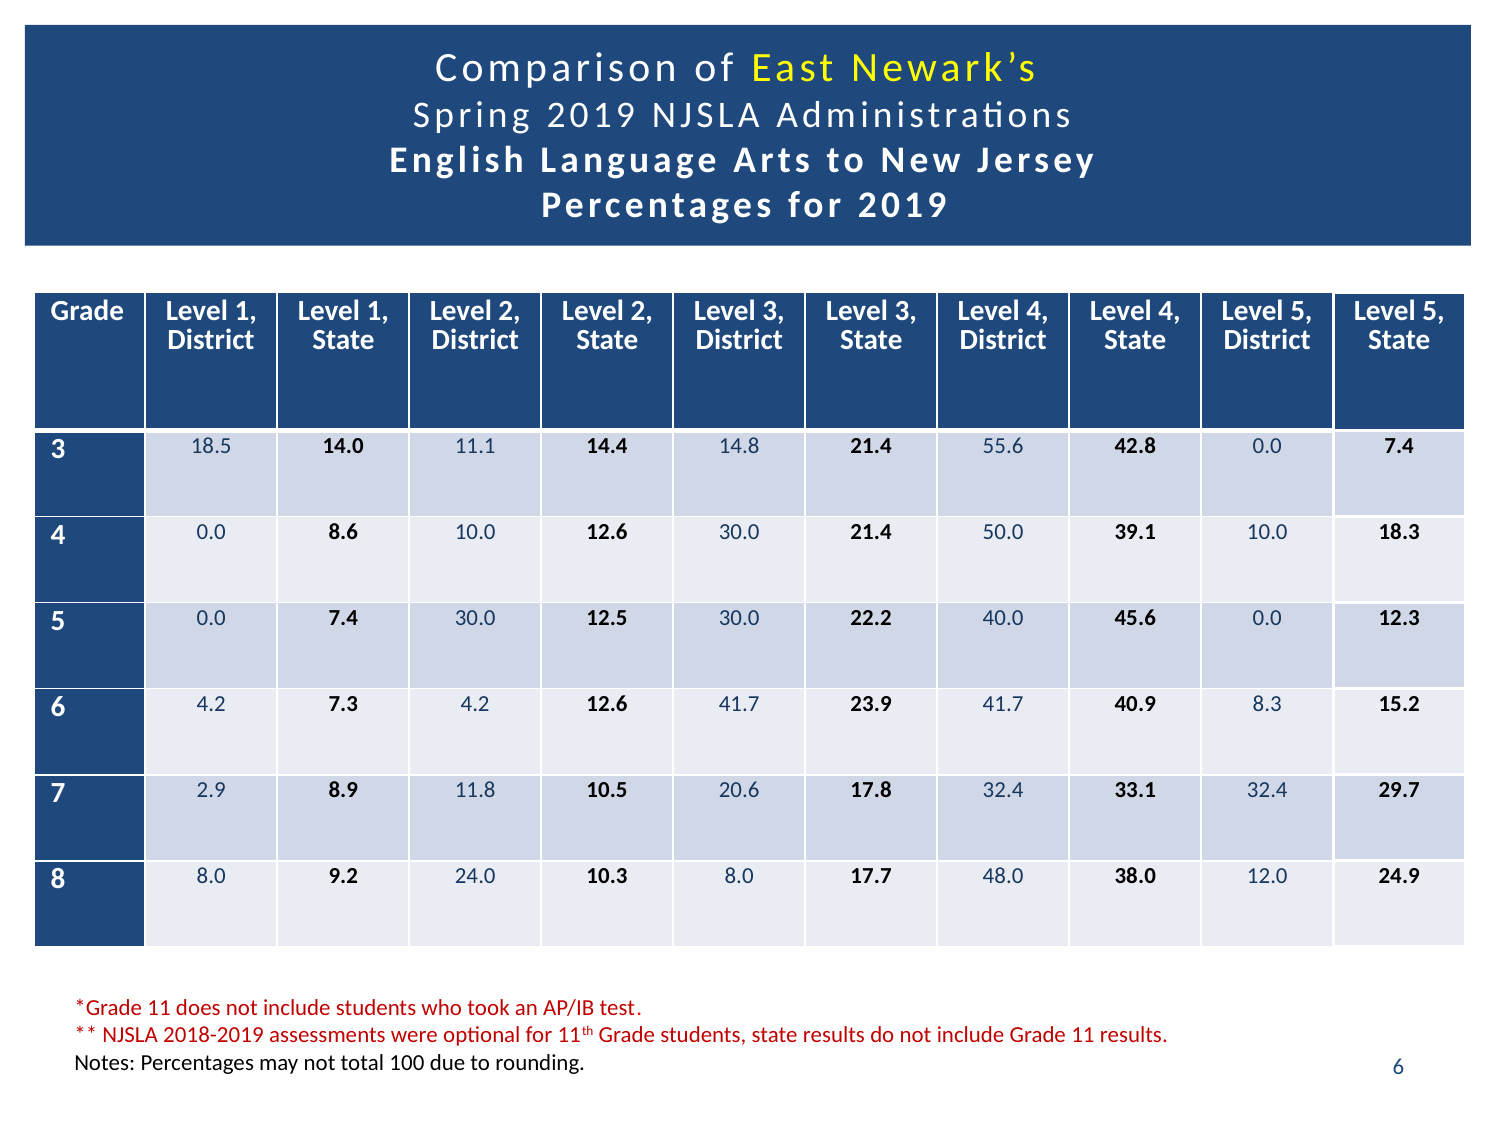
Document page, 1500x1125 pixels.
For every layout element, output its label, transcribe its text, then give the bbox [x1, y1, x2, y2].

table_cell 8.9 [278, 776, 408, 860]
table_cell 0.0 [1202, 603, 1332, 688]
table_cell 20.6 [674, 776, 804, 860]
table_cell 7 [35, 776, 144, 860]
text_box *Grade 11 does not include students who took an AP/IB test. ** NJSLA 2018-2019 assessments were optional for 11th Grade students, state results do not include Grade 11 results. Notes: Percentages may not total 100 due to rounding. [59, 984, 1257, 1082]
table_cell 11.1 [410, 433, 540, 516]
table_cell 18.5 [146, 433, 276, 516]
table_header Level 1, State [278, 293, 408, 428]
table_cell 12.5 [542, 603, 672, 688]
table_cell 38.0 [1070, 862, 1200, 946]
table_cell 12.0 [1202, 862, 1332, 946]
table_cell 42.8 [1070, 433, 1200, 516]
table_cell 45.6 [1070, 603, 1200, 688]
table_cell 7.4 [1335, 432, 1464, 515]
table_cell 3 [35, 433, 144, 516]
table_cell 8.3 [1202, 689, 1332, 774]
table_cell 10.0 [1202, 517, 1332, 602]
table_cell 9.2 [278, 862, 408, 946]
table_header Level 2, State [542, 293, 672, 428]
table_cell 0.0 [146, 517, 276, 602]
table_cell 7.4 [278, 603, 408, 688]
table_cell 10.5 [542, 776, 672, 860]
table_cell 41.7 [674, 689, 804, 774]
table_cell 30.0 [674, 603, 804, 688]
table_cell 24.9 [1335, 862, 1464, 945]
slide_number 6 [1349, 1041, 1448, 1089]
table_cell 7.3 [278, 689, 408, 774]
table_cell 22.2 [806, 603, 936, 688]
table_cell 29.7 [1335, 776, 1464, 859]
table_cell 6 [35, 689, 144, 774]
table_cell 14.4 [542, 433, 672, 516]
table_cell 8 [35, 862, 144, 946]
table_cell 12.6 [542, 689, 672, 774]
table_cell 4 [35, 517, 144, 602]
table_cell 11.8 [410, 776, 540, 860]
table_cell 2.9 [146, 776, 276, 860]
table_cell 32.4 [938, 776, 1068, 860]
table_cell 40.0 [938, 603, 1068, 688]
table_cell 4.2 [410, 689, 540, 774]
table_cell 14.8 [674, 433, 804, 516]
table_cell 12.6 [542, 517, 672, 602]
table_cell 33.1 [1070, 776, 1200, 860]
table_cell 4.2 [146, 689, 276, 774]
table_cell 55.6 [938, 433, 1068, 516]
table_cell 8.6 [278, 517, 408, 602]
table_cell 17.8 [806, 776, 936, 860]
table_cell 21.4 [806, 433, 936, 516]
table_cell 10.0 [410, 517, 540, 602]
table_header Grade [35, 293, 144, 428]
table_header Level 4, District [938, 293, 1068, 428]
table_cell 23.9 [806, 689, 936, 774]
table_header Level 3, State [806, 293, 936, 428]
table_header Level 3, District [674, 293, 804, 428]
table_header Level 5, State [1335, 294, 1464, 429]
table_cell 32.4 [1202, 776, 1332, 860]
table_cell 50.0 [938, 517, 1068, 602]
table_cell 8.0 [674, 862, 804, 946]
table_cell 5 [35, 603, 144, 688]
table_cell 18.3 [1335, 518, 1464, 601]
table_cell 48.0 [938, 862, 1068, 946]
table_cell 10.3 [542, 862, 672, 946]
table_header Level 1, District [146, 293, 276, 428]
table_cell 17.7 [806, 862, 936, 946]
title Comparison of East Newark’s Spring 2019 NJSLA Administrations English Language Arts to New Jersey Percentages for 2019 [81, 50, 1407, 215]
table_cell 40.9 [1070, 689, 1200, 774]
table_cell 15.2 [1335, 690, 1464, 773]
table_cell 21.4 [806, 517, 936, 602]
table_cell 24.0 [410, 862, 540, 946]
table_cell 30.0 [410, 603, 540, 688]
table_cell 8.0 [146, 862, 276, 946]
table_header Level 2, District [410, 293, 540, 428]
table_cell 14.0 [278, 433, 408, 516]
table_header Level 5, District [1202, 293, 1332, 428]
table_header Level 4, State [1070, 293, 1200, 428]
table_cell 41.7 [938, 689, 1068, 774]
table_cell 30.0 [674, 517, 804, 602]
table_cell 0.0 [1202, 433, 1332, 516]
table_cell 39.1 [1070, 517, 1200, 602]
table_cell 12.3 [1335, 604, 1464, 687]
table_cell 0.0 [146, 603, 276, 688]
